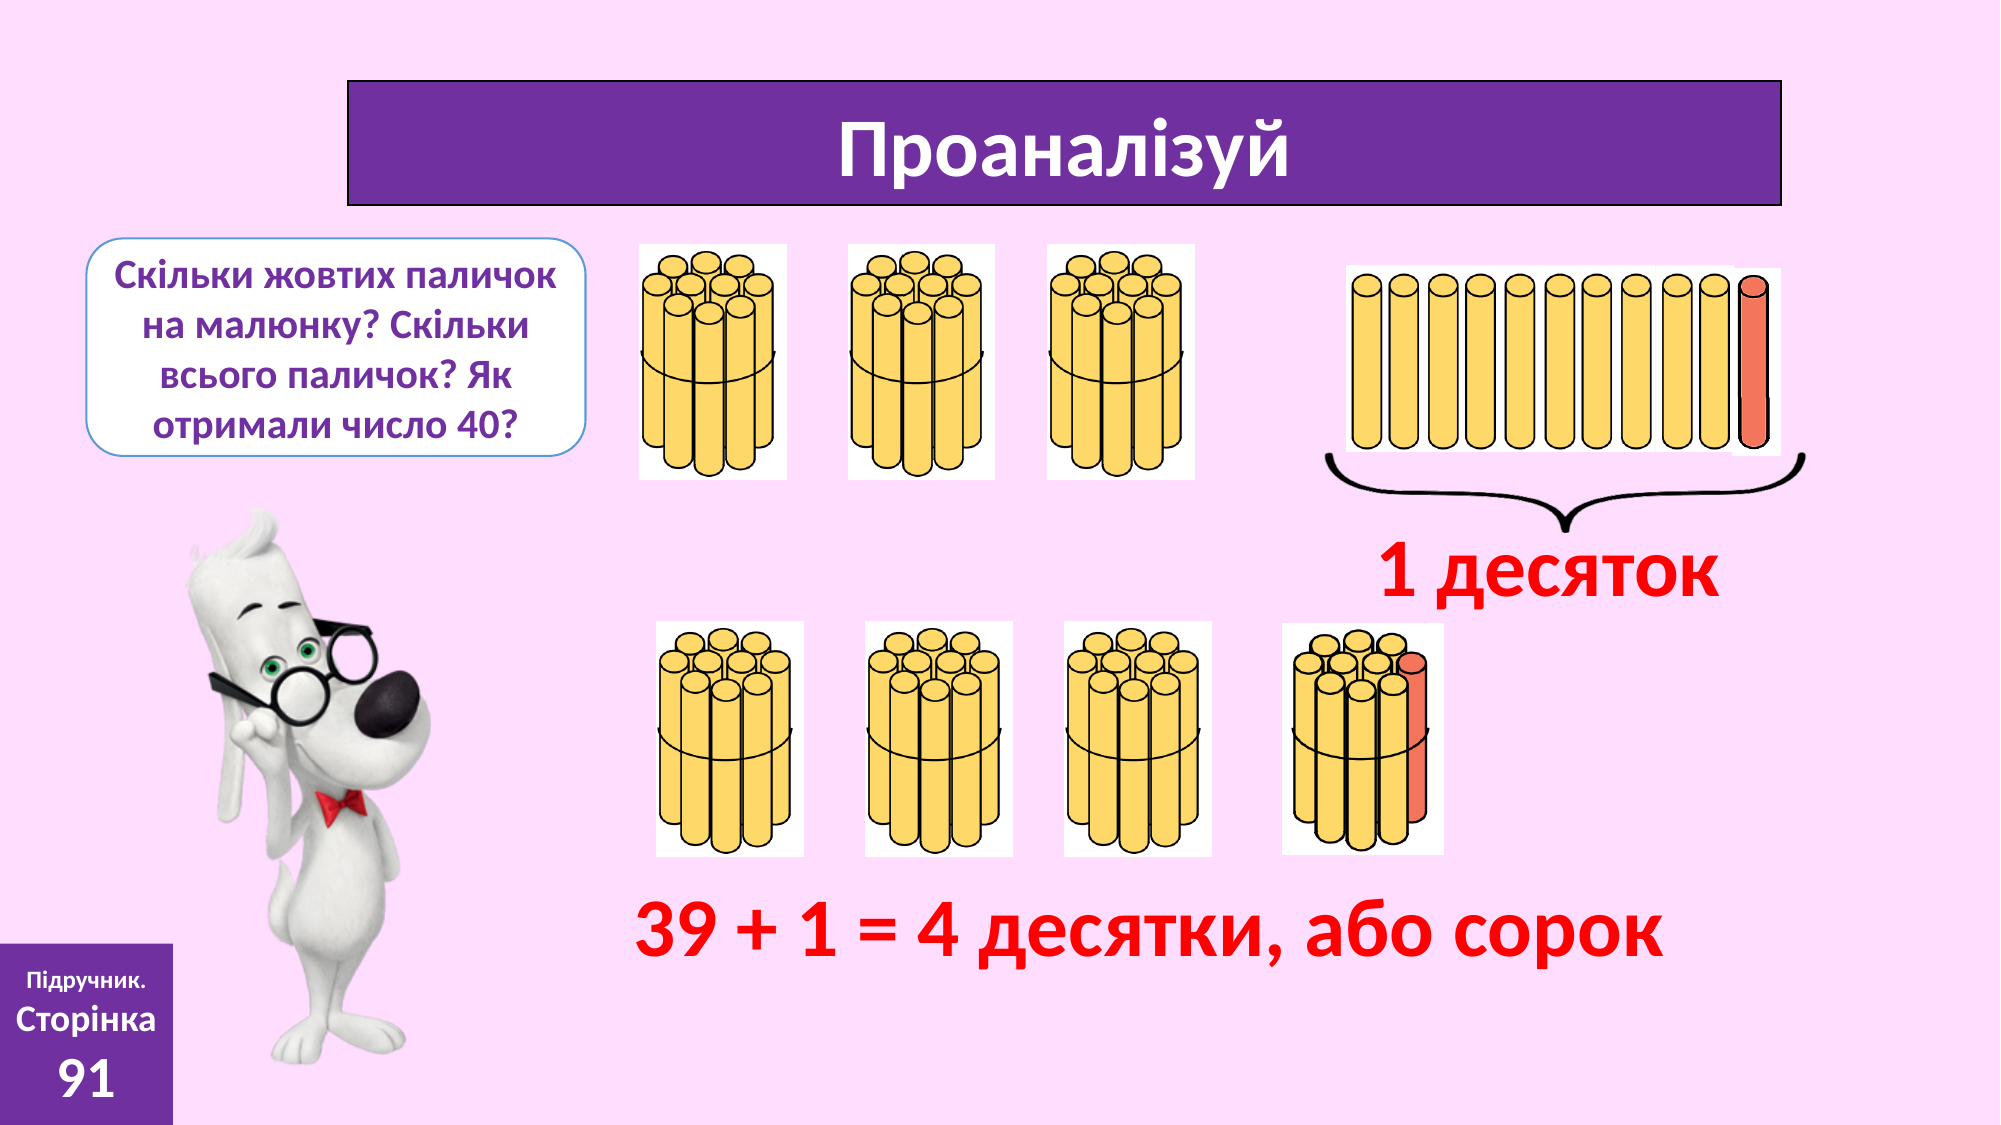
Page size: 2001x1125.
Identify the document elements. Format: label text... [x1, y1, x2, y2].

picture [656, 621, 804, 857]
text_box 39 + 1 = 4 десятки, або сорок [618, 866, 1696, 981]
picture [865, 621, 1013, 857]
picture [639, 244, 787, 480]
picture [847, 244, 995, 480]
text_box Підручник. Сторінка 91 [0, 942, 174, 1125]
text_box Проаналізуй [347, 80, 1782, 206]
picture [1282, 623, 1444, 855]
picture [1321, 239, 1810, 729]
text_box 1 десяток [1360, 533, 1516, 621]
picture [1064, 621, 1212, 857]
text_box Скільки жовтих паличок на малюнку? Скільки всього паличок? Як отримали число 40? [85, 237, 587, 457]
text_box 1 десяток [1613, 533, 1769, 621]
picture [143, 505, 506, 1066]
picture [1047, 244, 1195, 480]
